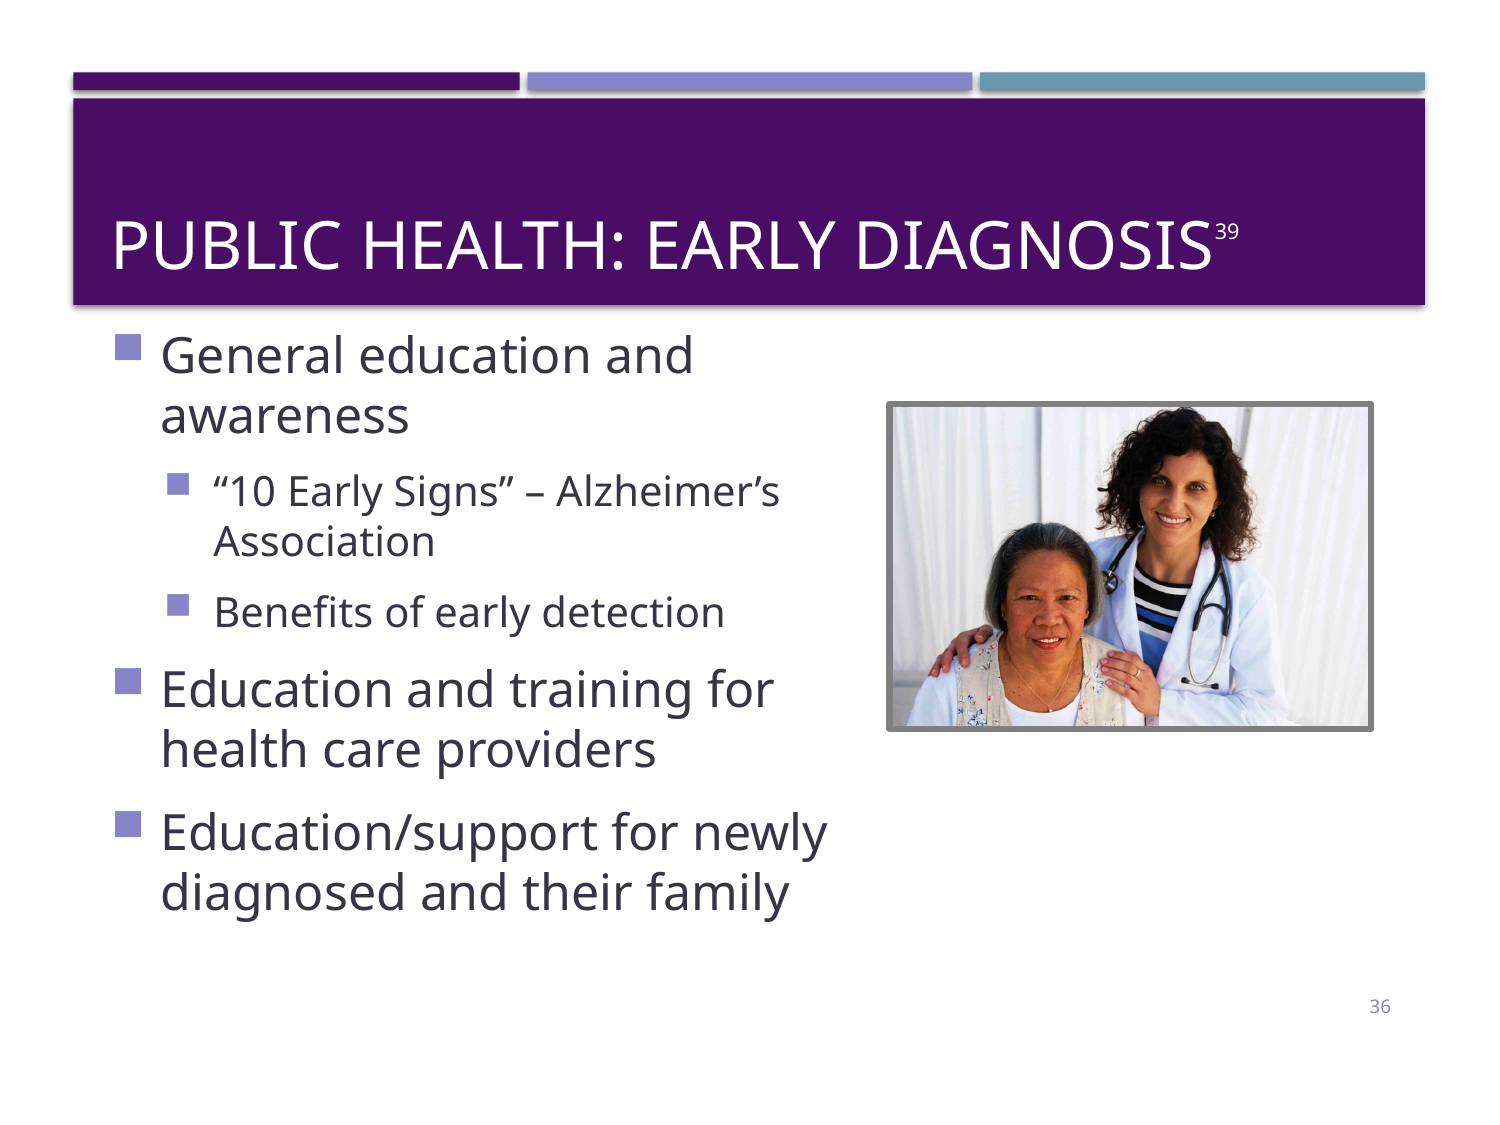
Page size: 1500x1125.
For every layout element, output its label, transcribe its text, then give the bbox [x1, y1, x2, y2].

list General education and awareness “10 Early Signs” – Alzheimer’s Association Benefits of early detection Education and training for health care providers Education/support for newly diagnosed and their family [95, 365, 893, 962]
picture [891, 406, 1369, 727]
title Public Health: Early Diagnosis39 [95, 112, 1406, 291]
slide_number 36 [1279, 977, 1406, 1037]
